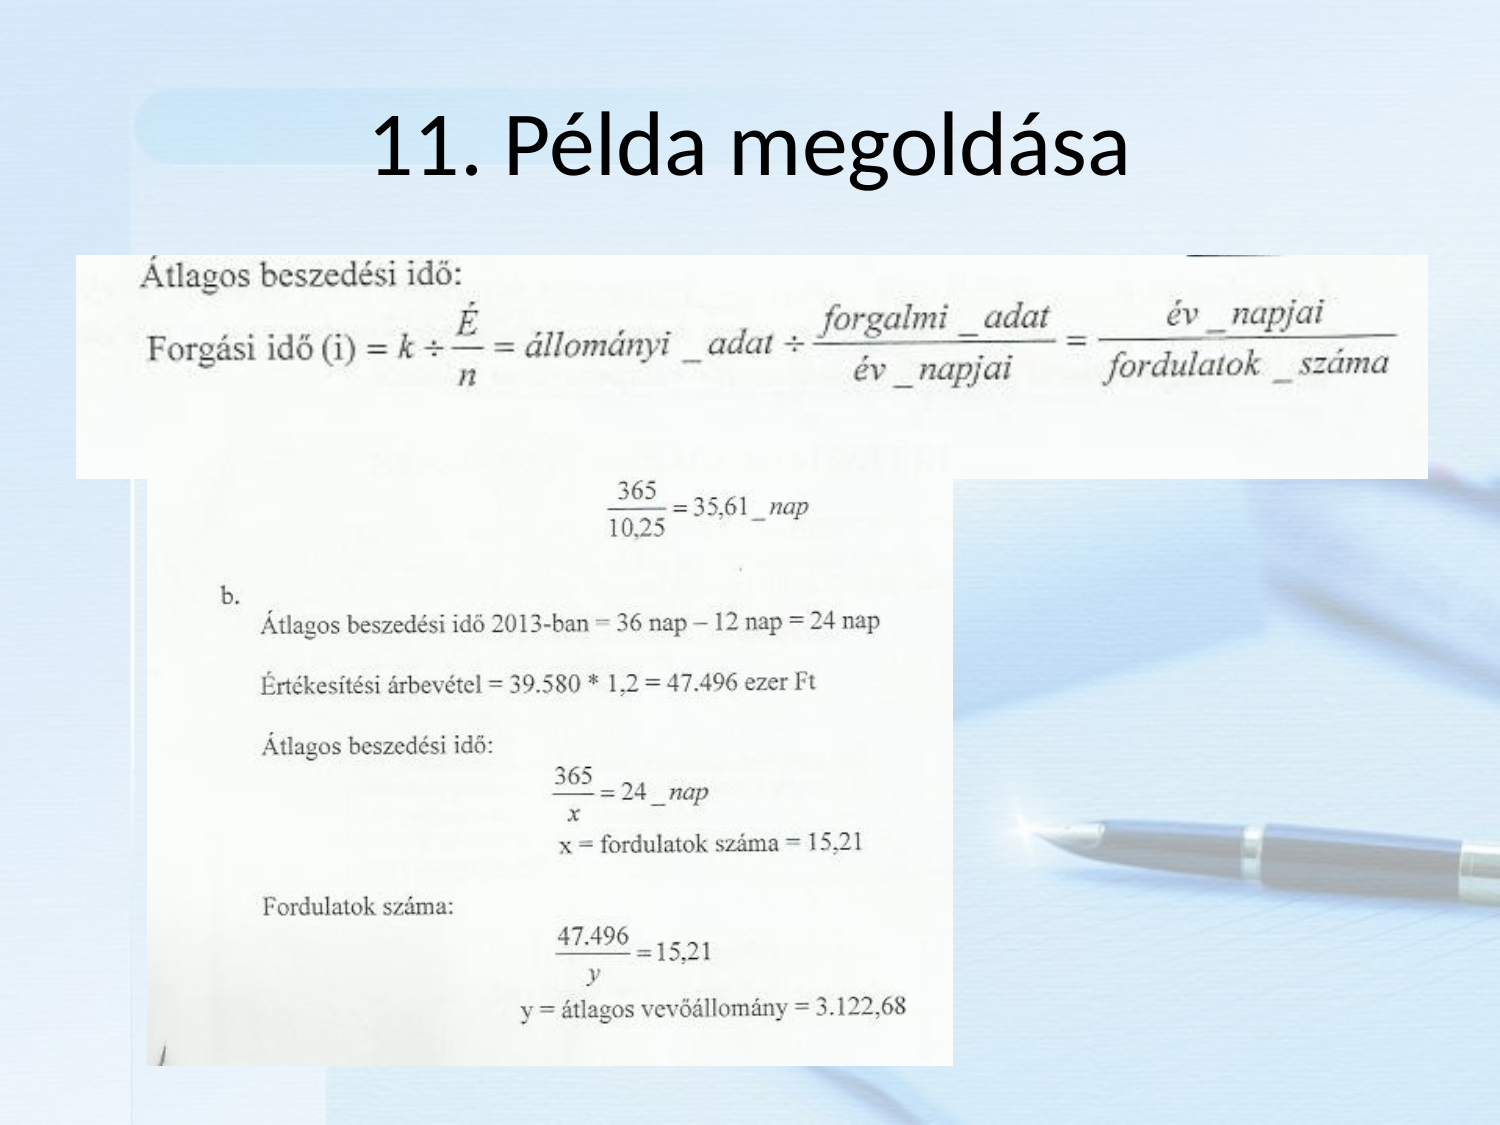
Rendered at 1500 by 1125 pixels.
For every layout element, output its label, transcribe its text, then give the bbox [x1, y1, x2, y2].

title 11. Példa megoldása [75, 45, 1425, 233]
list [76, 255, 1428, 479]
picture [147, 432, 953, 1066]
